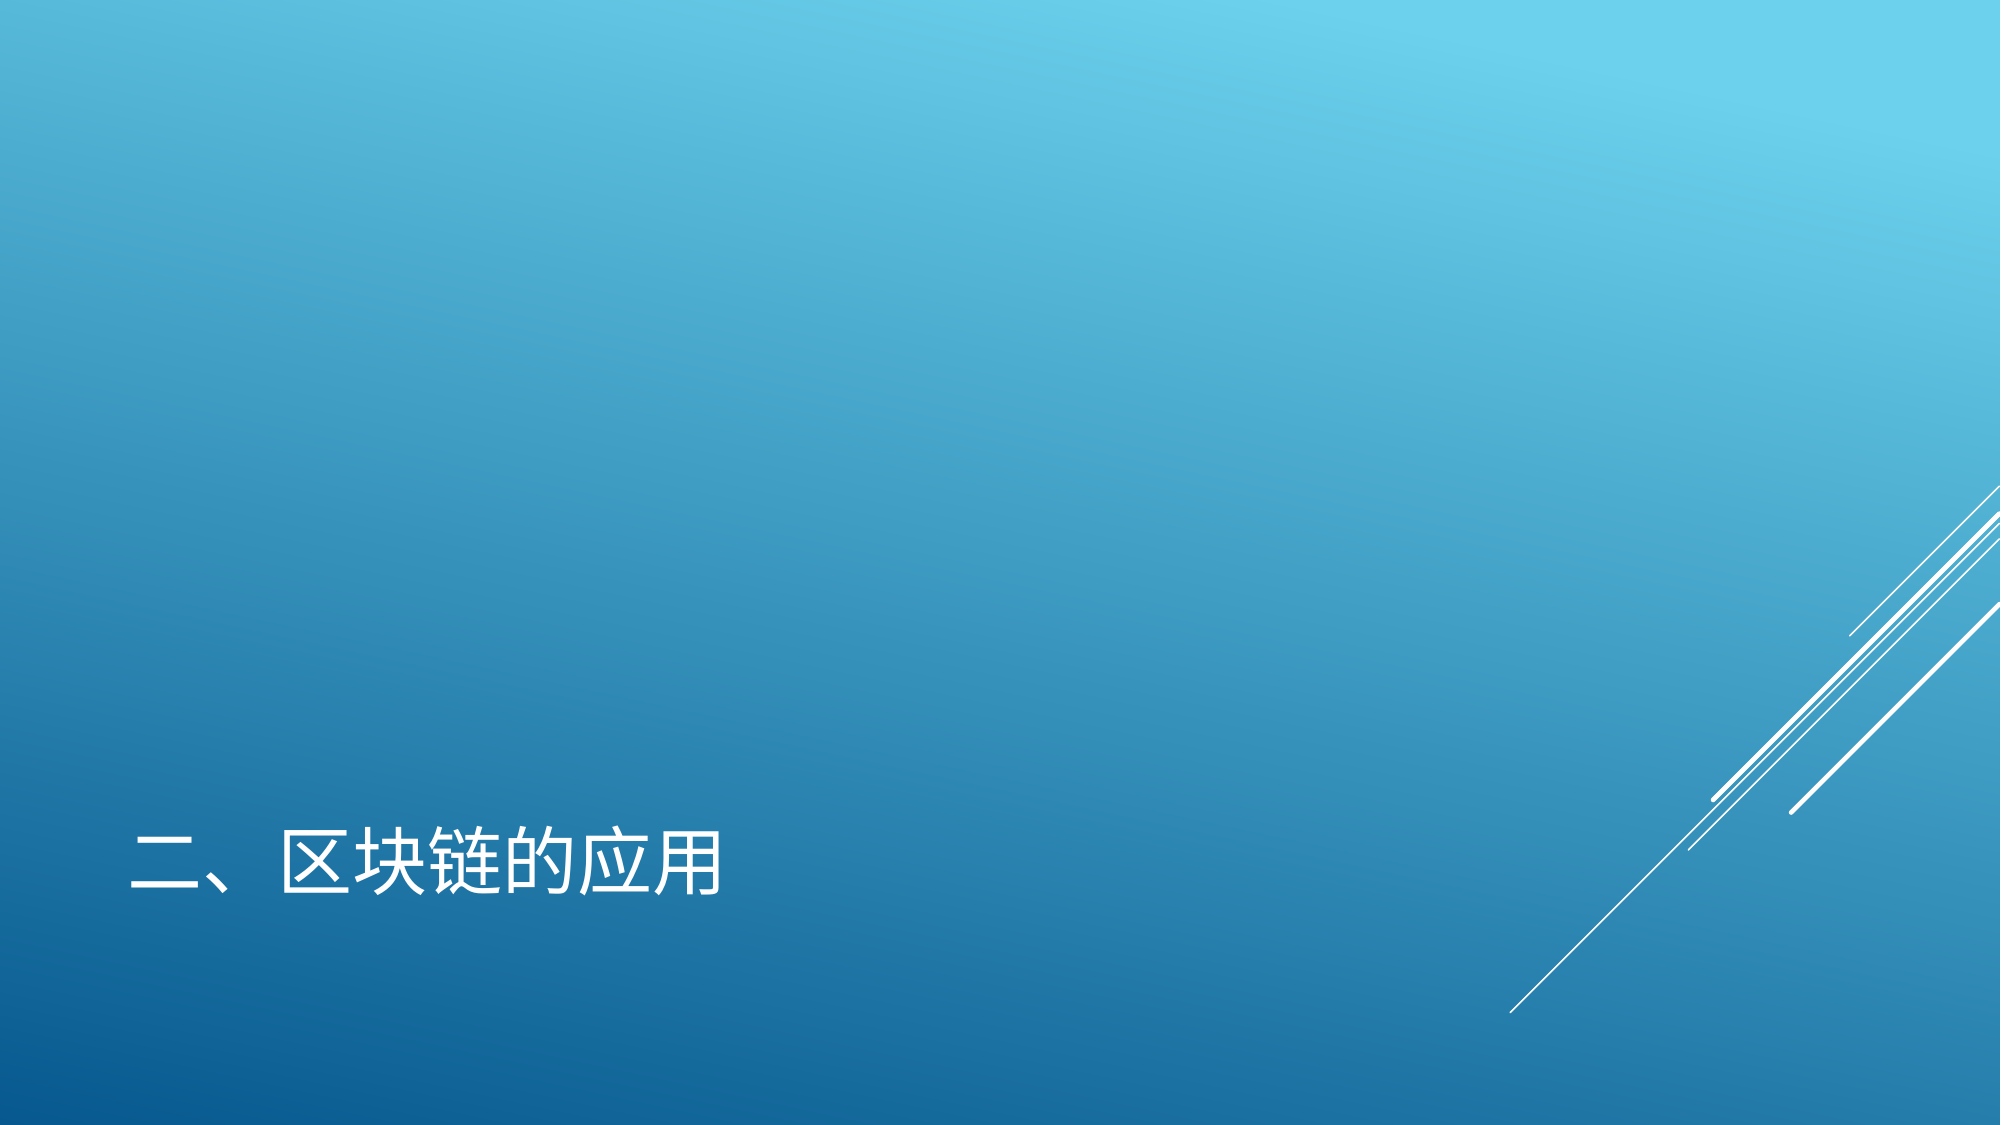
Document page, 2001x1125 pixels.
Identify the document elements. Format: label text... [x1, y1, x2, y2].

title 二、区块链的应用 [112, 736, 1513, 984]
